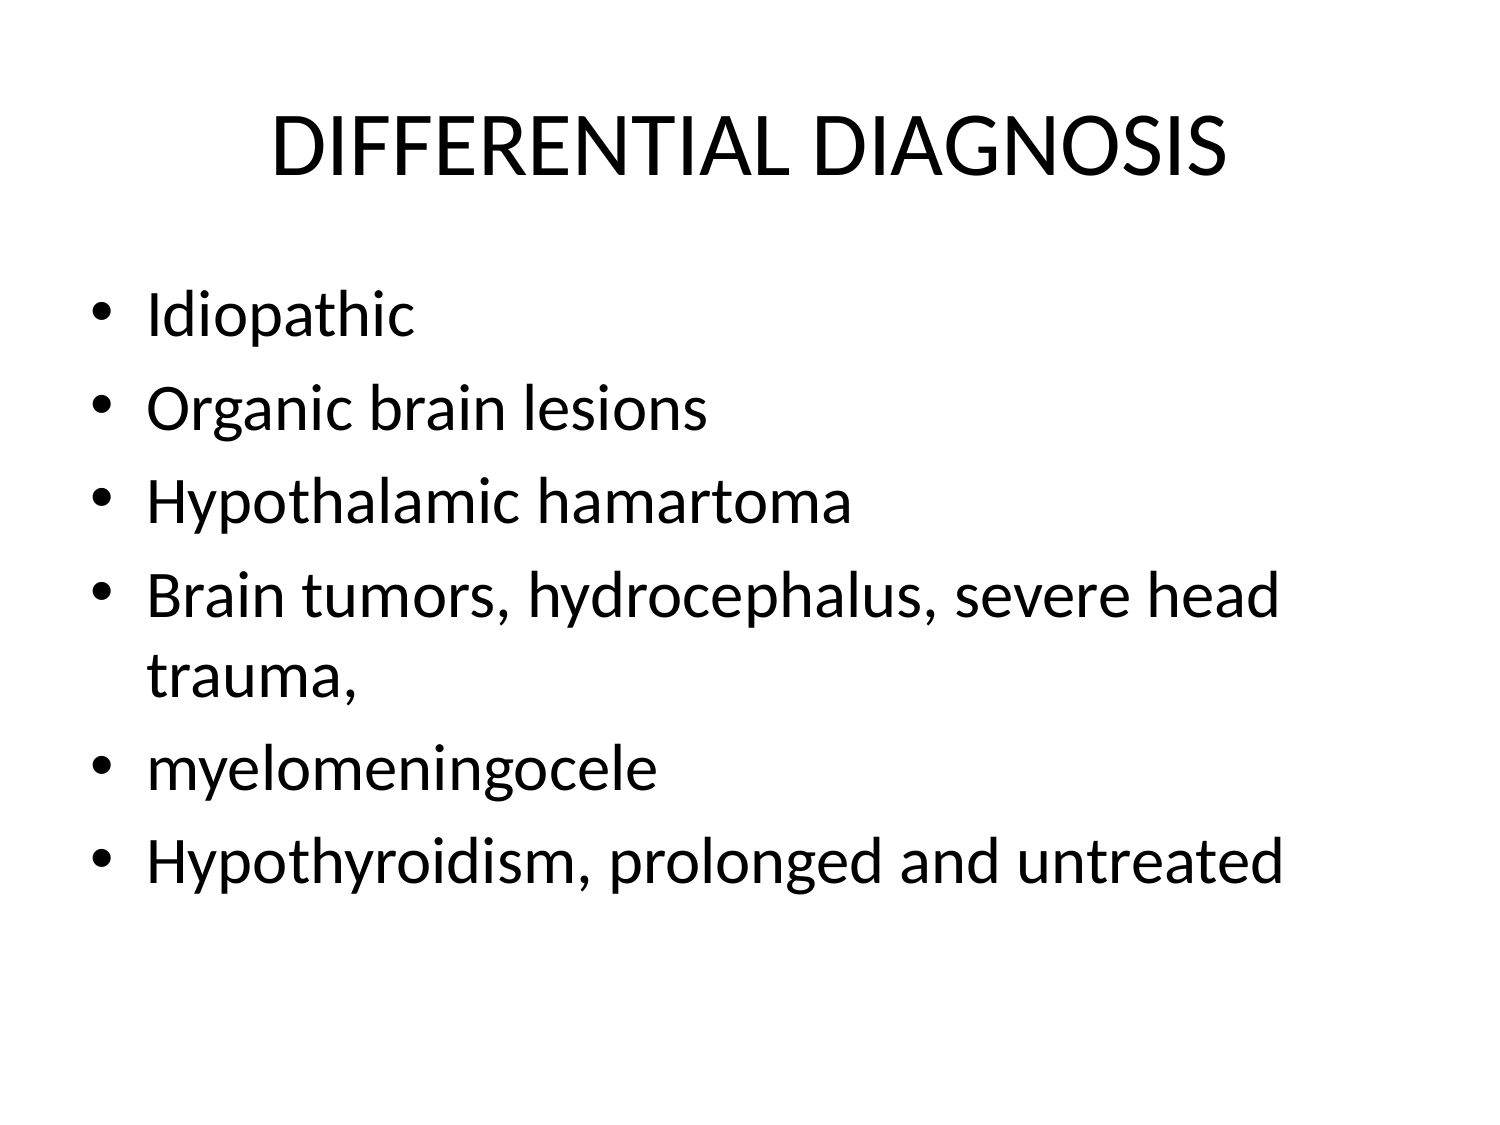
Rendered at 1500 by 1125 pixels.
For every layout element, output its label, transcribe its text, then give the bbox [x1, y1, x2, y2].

title DIFFERENTIAL DIAGNOSIS [75, 45, 1425, 233]
list Idiopathic Organic brain lesions Hypothalamic hamartoma Brain tumors, hydrocephalus, severe head trauma, myelomeningocele Hypothyroidism, prolonged and untreated [75, 262, 1425, 1005]
